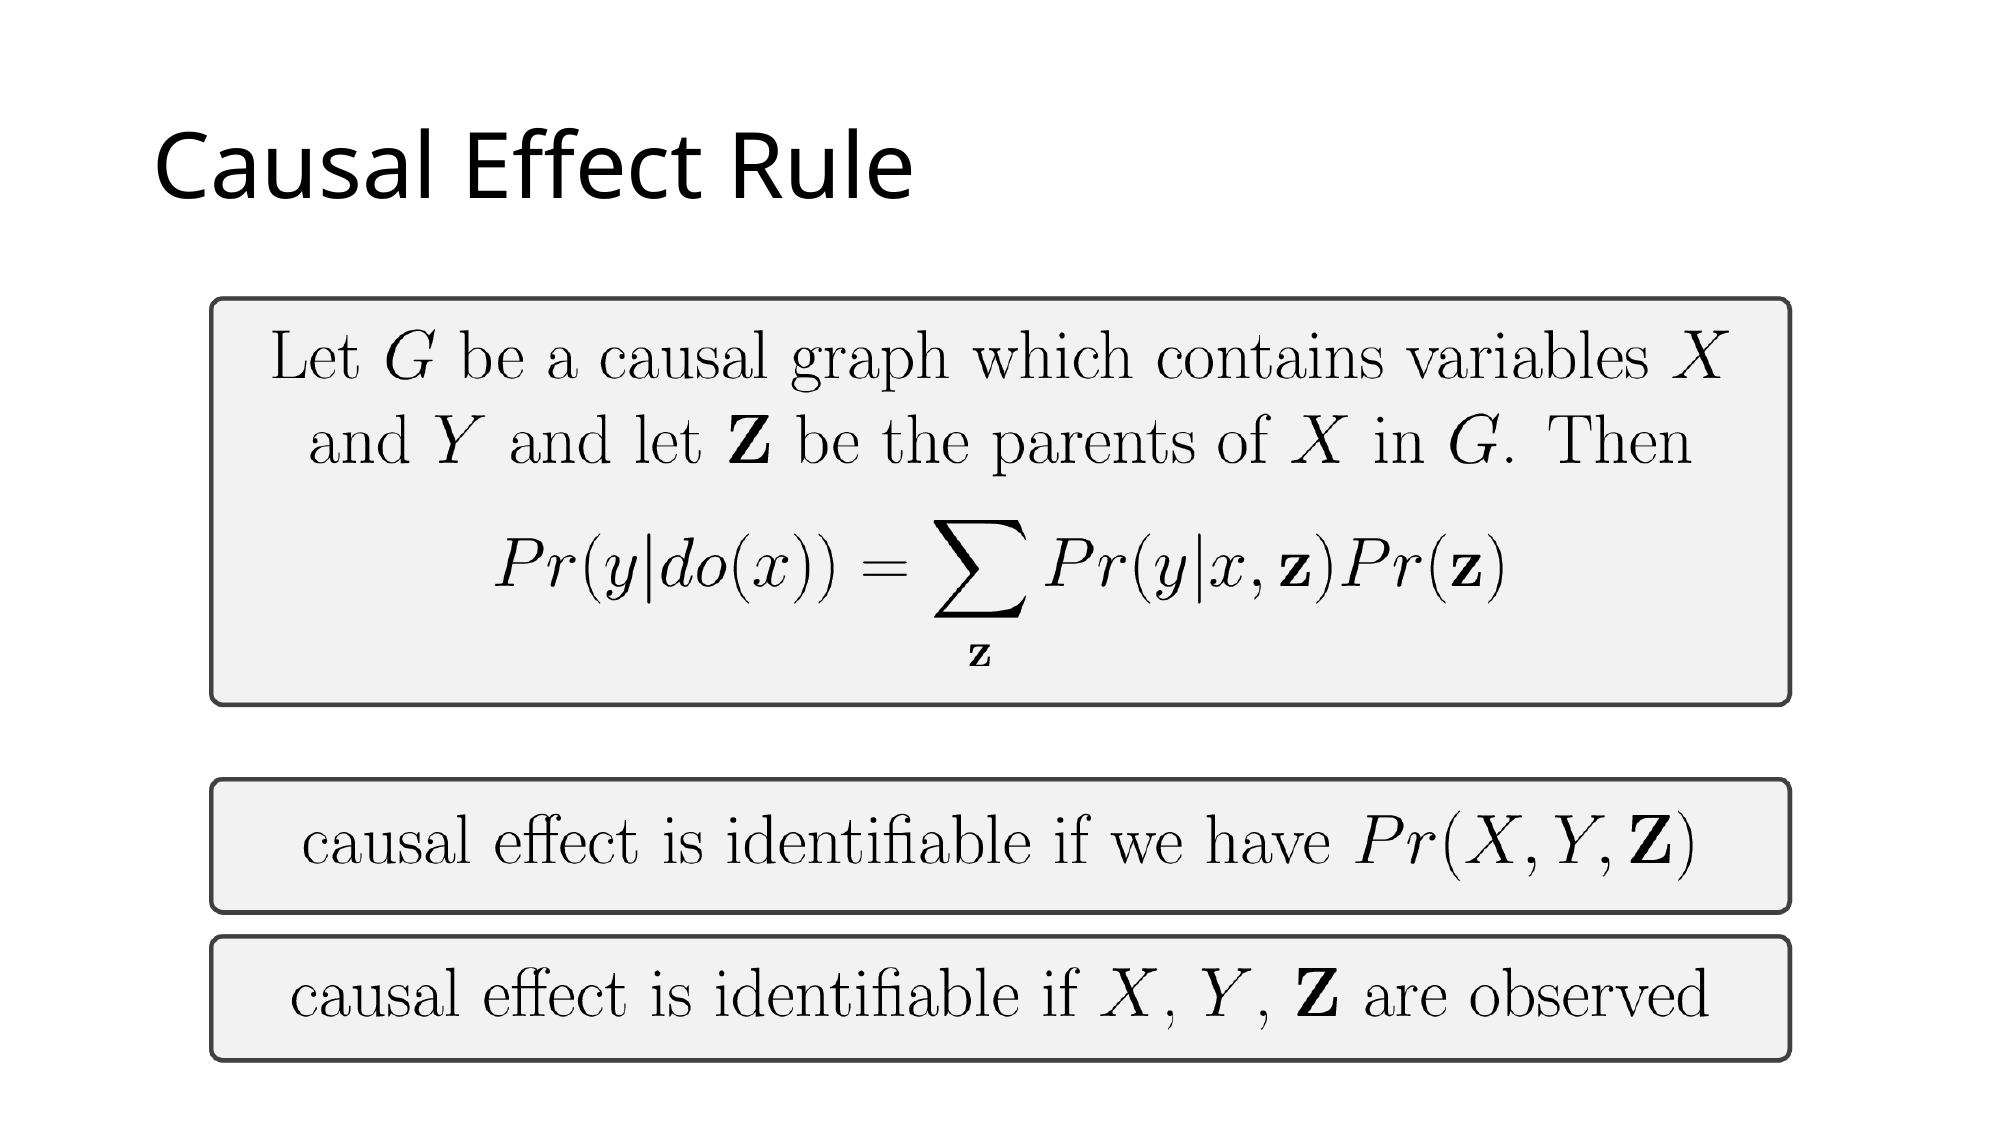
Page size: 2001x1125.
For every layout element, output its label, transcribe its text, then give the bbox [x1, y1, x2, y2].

picture [205, 773, 1795, 916]
picture [205, 292, 1795, 709]
title Causal Effect Rule [137, 59, 1863, 278]
picture [205, 930, 1795, 1066]
